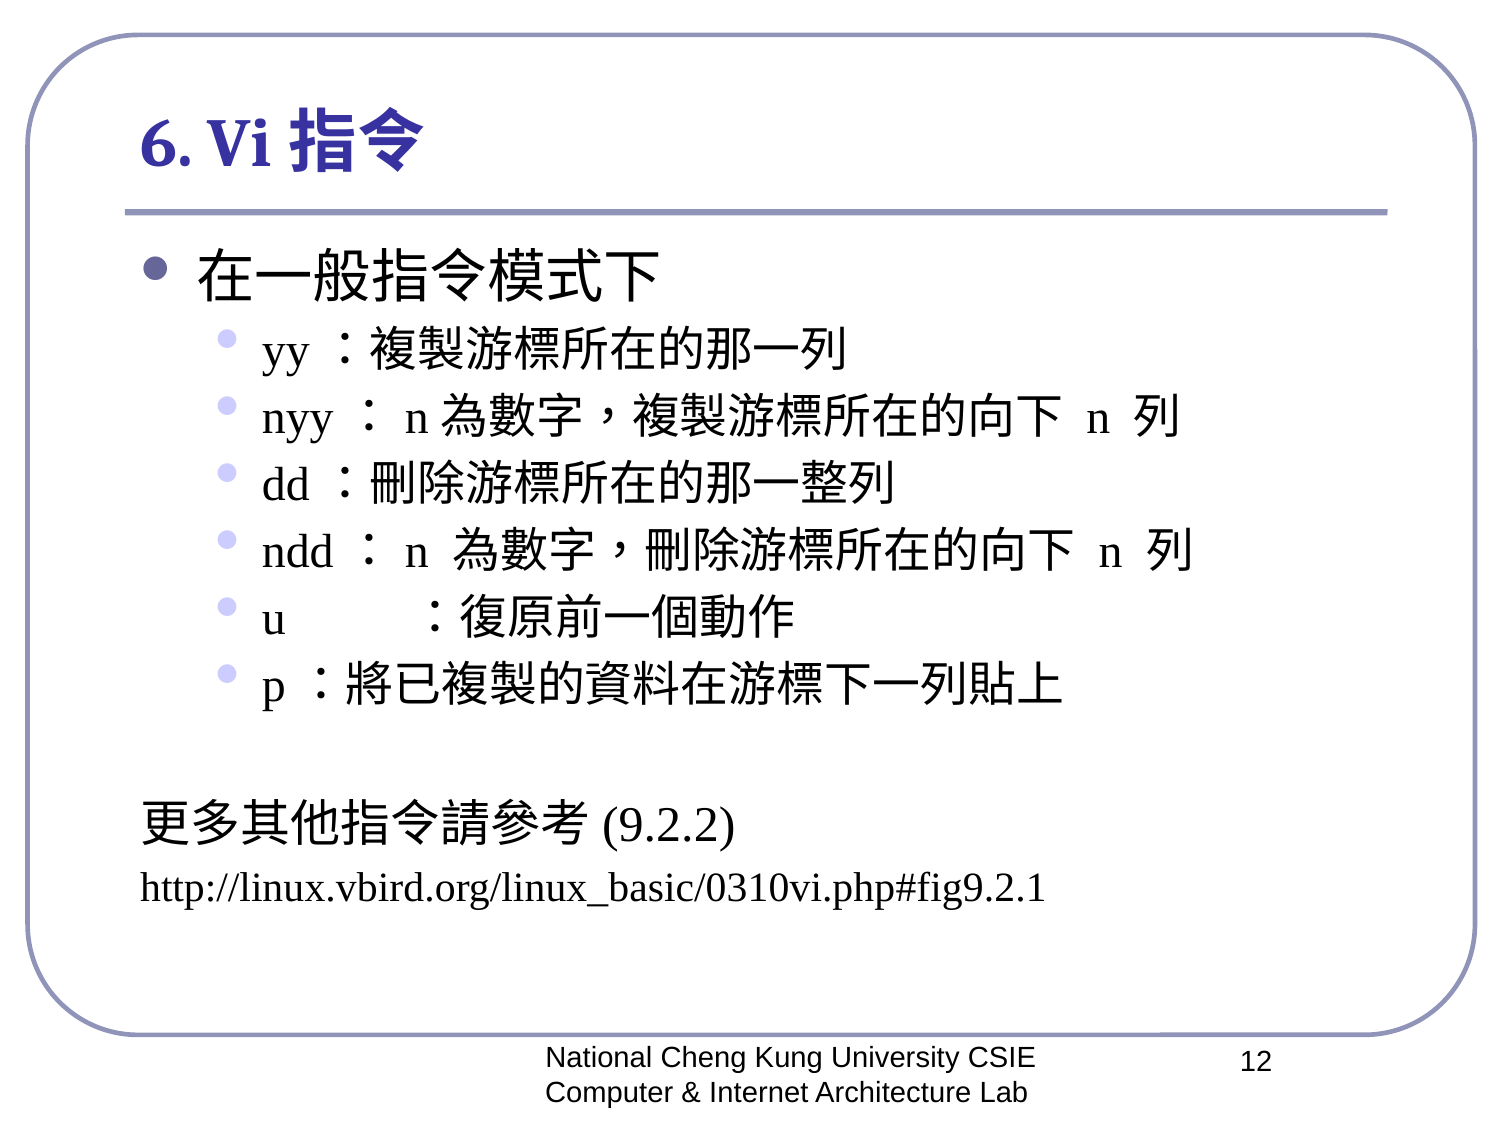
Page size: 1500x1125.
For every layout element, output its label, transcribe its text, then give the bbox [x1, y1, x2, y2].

footer National Cheng Kung University CSIE Computer & Internet Architecture Lab [466, 1030, 1117, 1107]
title 6. Vi指令 [125, 90, 1388, 188]
slide_number 12 [1124, 1034, 1388, 1111]
list 在一般指令模式下 yy：複製游標所在的那一列 nyy：n為數字，複製游標所在的向下 n 列 dd：刪除游標所在的那一整列 ndd：n 為數字，刪除游標所在的向下 n 列 u ：復原前一個動作 p：將已複製的資料在游標下一列貼上 更多其他指令請參考(9.2.2) http://linux.vbird.org/linux_basic/0310vi.php#fig9.2.1 [125, 231, 1388, 975]
